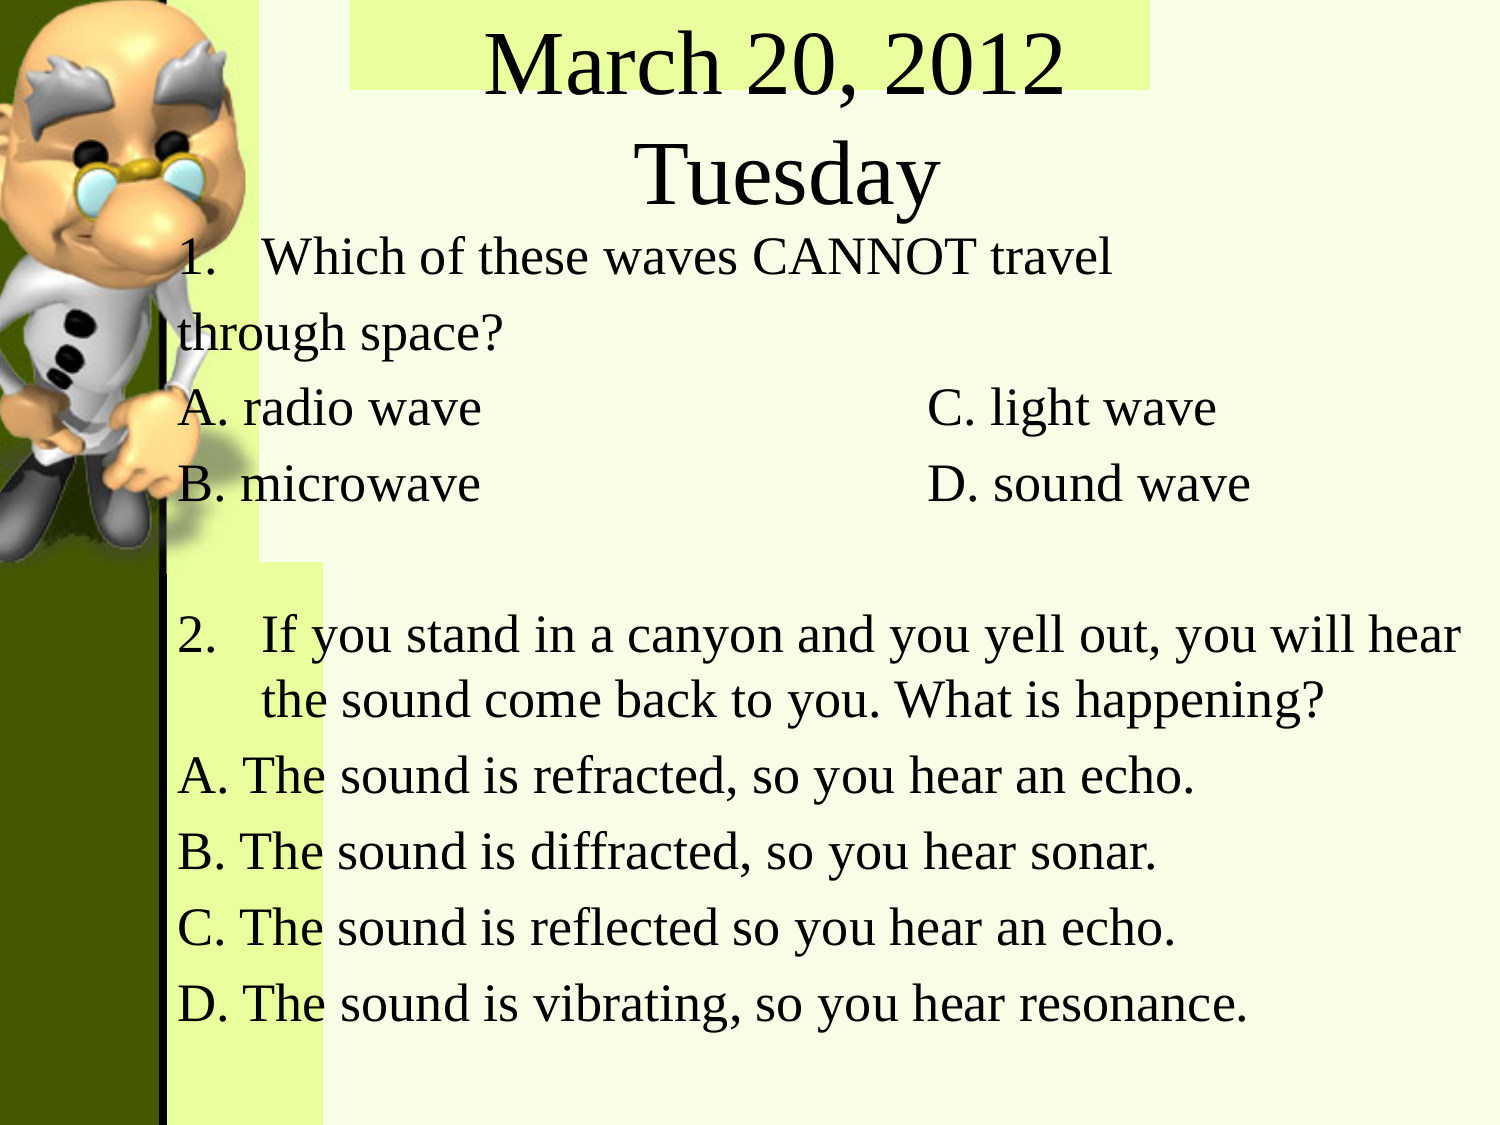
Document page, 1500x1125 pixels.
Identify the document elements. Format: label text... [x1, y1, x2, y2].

text_box March 20, 2012 Tuesday [149, 0, 1425, 225]
picture [0, 0, 323, 1125]
subtitle Which of these waves CANNOT travel through space? A. radio wave C. light wave B. microwave D. sound wave If you stand in a canyon and you yell out, you will hear the sound come back to you. What is happening? A. The sound is refracted, so you hear an echo. B. The sound is diffracted, so you hear sonar. C. The sound is reflected so you hear an echo. D. The sound is vibrating, so you hear resonance. [162, 212, 1500, 1101]
